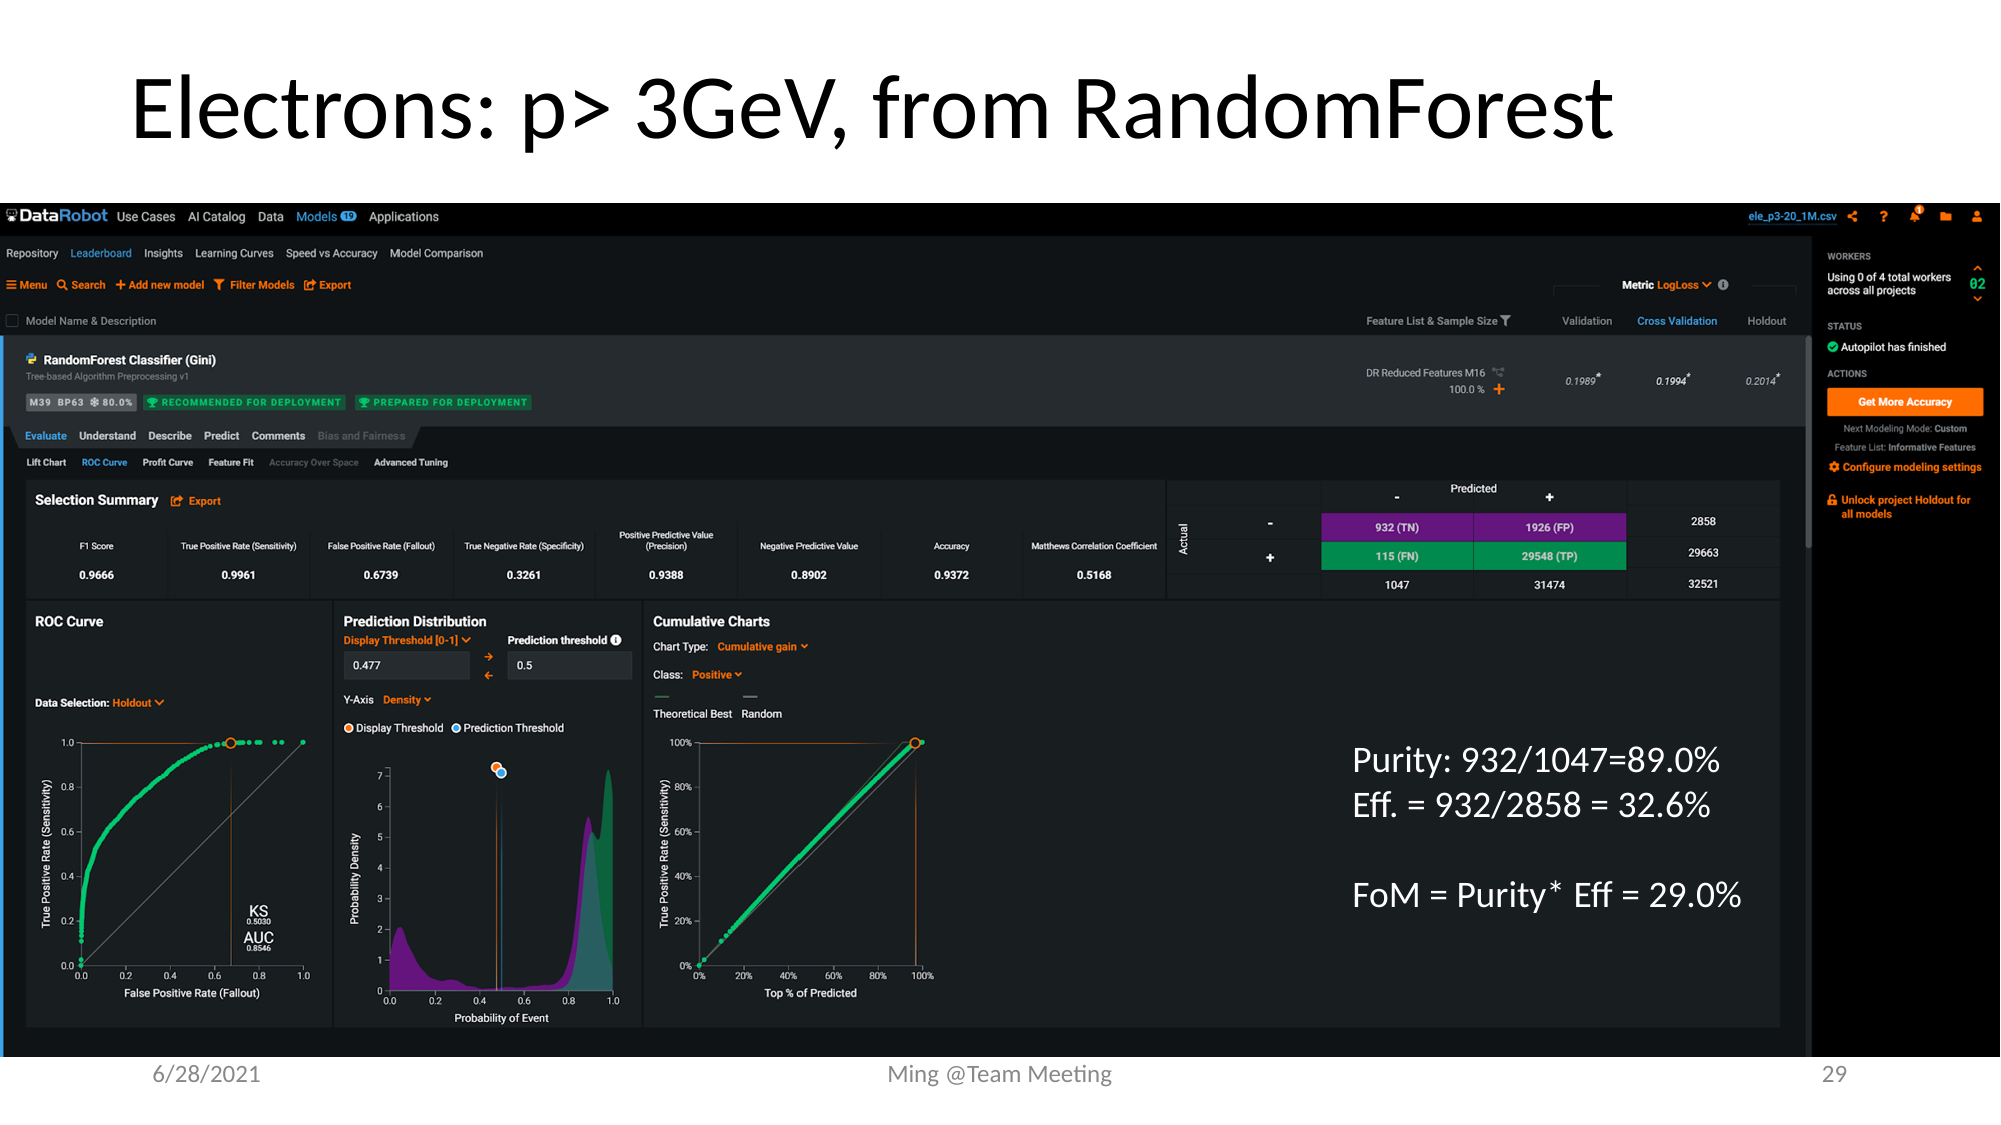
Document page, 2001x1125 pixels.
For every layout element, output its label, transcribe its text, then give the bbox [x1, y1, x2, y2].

title Electrons: p> 3GeV, from RandomForest [115, 0, 1841, 201]
footer Ming @Team Meeting [662, 1068, 1338, 1103]
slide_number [137, 1068, 588, 1103]
slide_number 29 [1412, 1068, 1863, 1103]
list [0, 203, 2000, 1057]
